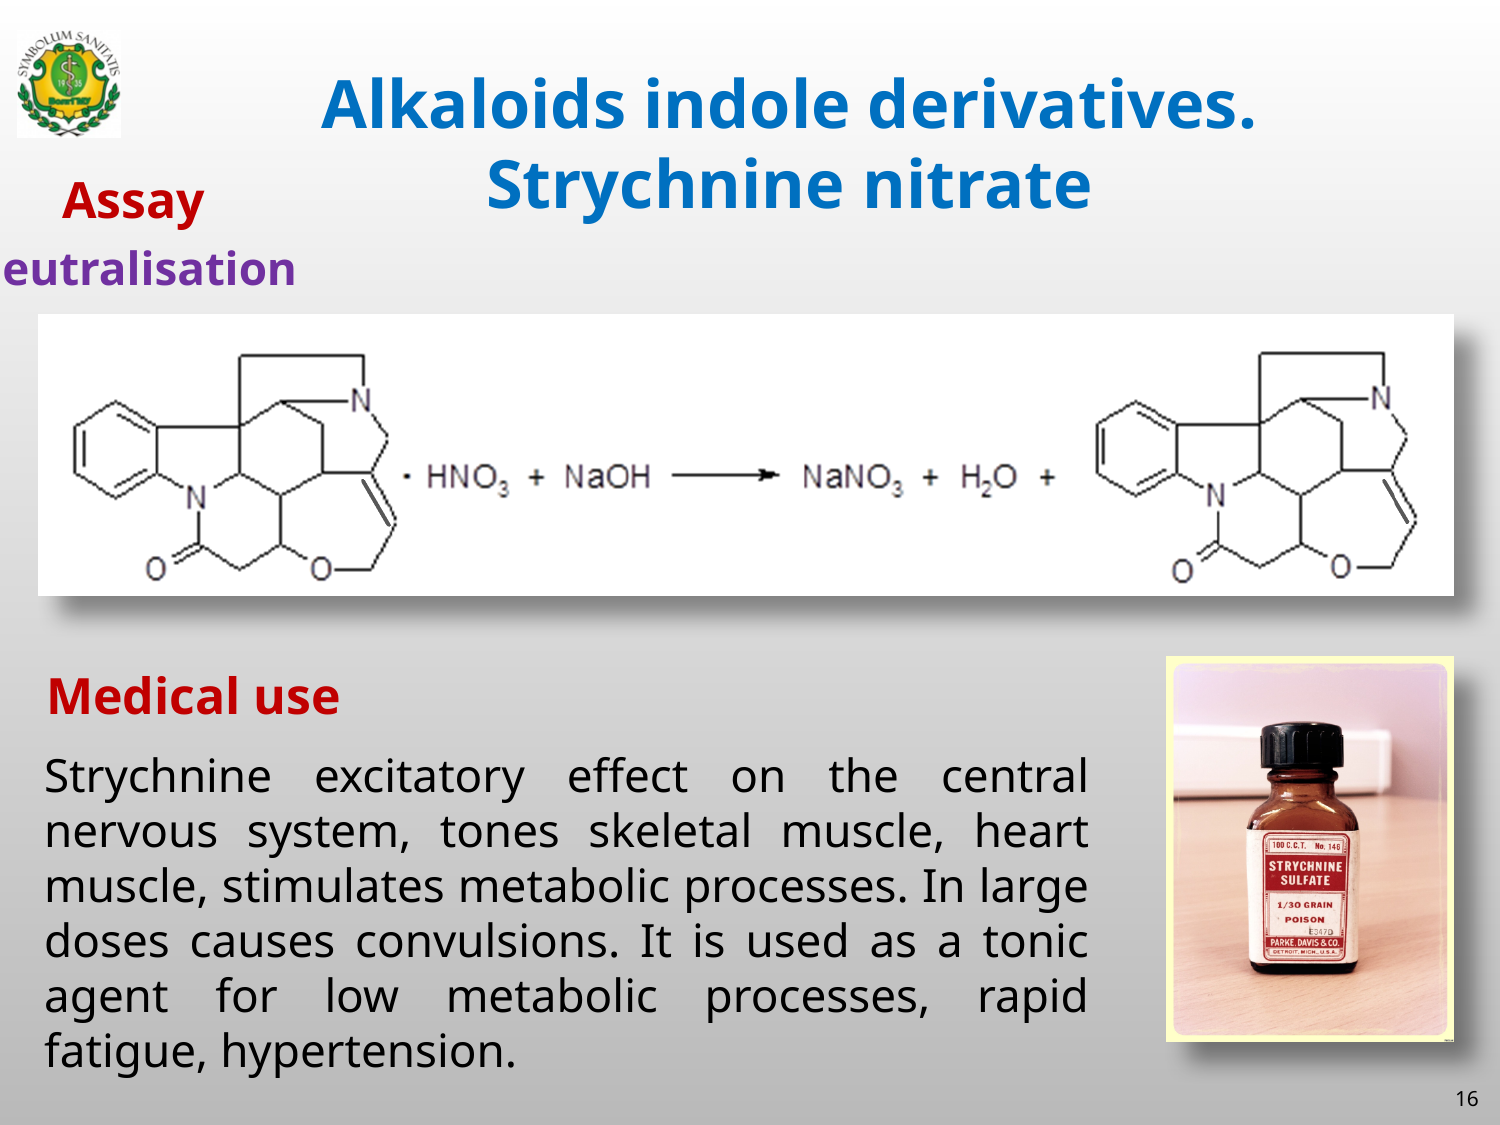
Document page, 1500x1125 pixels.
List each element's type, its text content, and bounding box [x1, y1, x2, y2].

text_box Assay [47, 160, 220, 231]
text_box Alkaloids indole derivatives. Strychnine nitrate [120, 54, 1459, 230]
slide_number 16 [1399, 1069, 1494, 1125]
text_box Neutralisation [0, 231, 459, 302]
picture [17, 30, 121, 139]
text_box Strychnine excitatory effect on the central nervous system, tones skeletal muscle, heart muscle, stimulates metabolic processes. In large doses causes convulsions. It is used as a tonic agent for low metabolic processes, rapid fatigue, hypertension. [29, 739, 1105, 1085]
text_box Medical use [31, 656, 356, 732]
picture [1166, 656, 1454, 1042]
picture [38, 314, 1454, 596]
